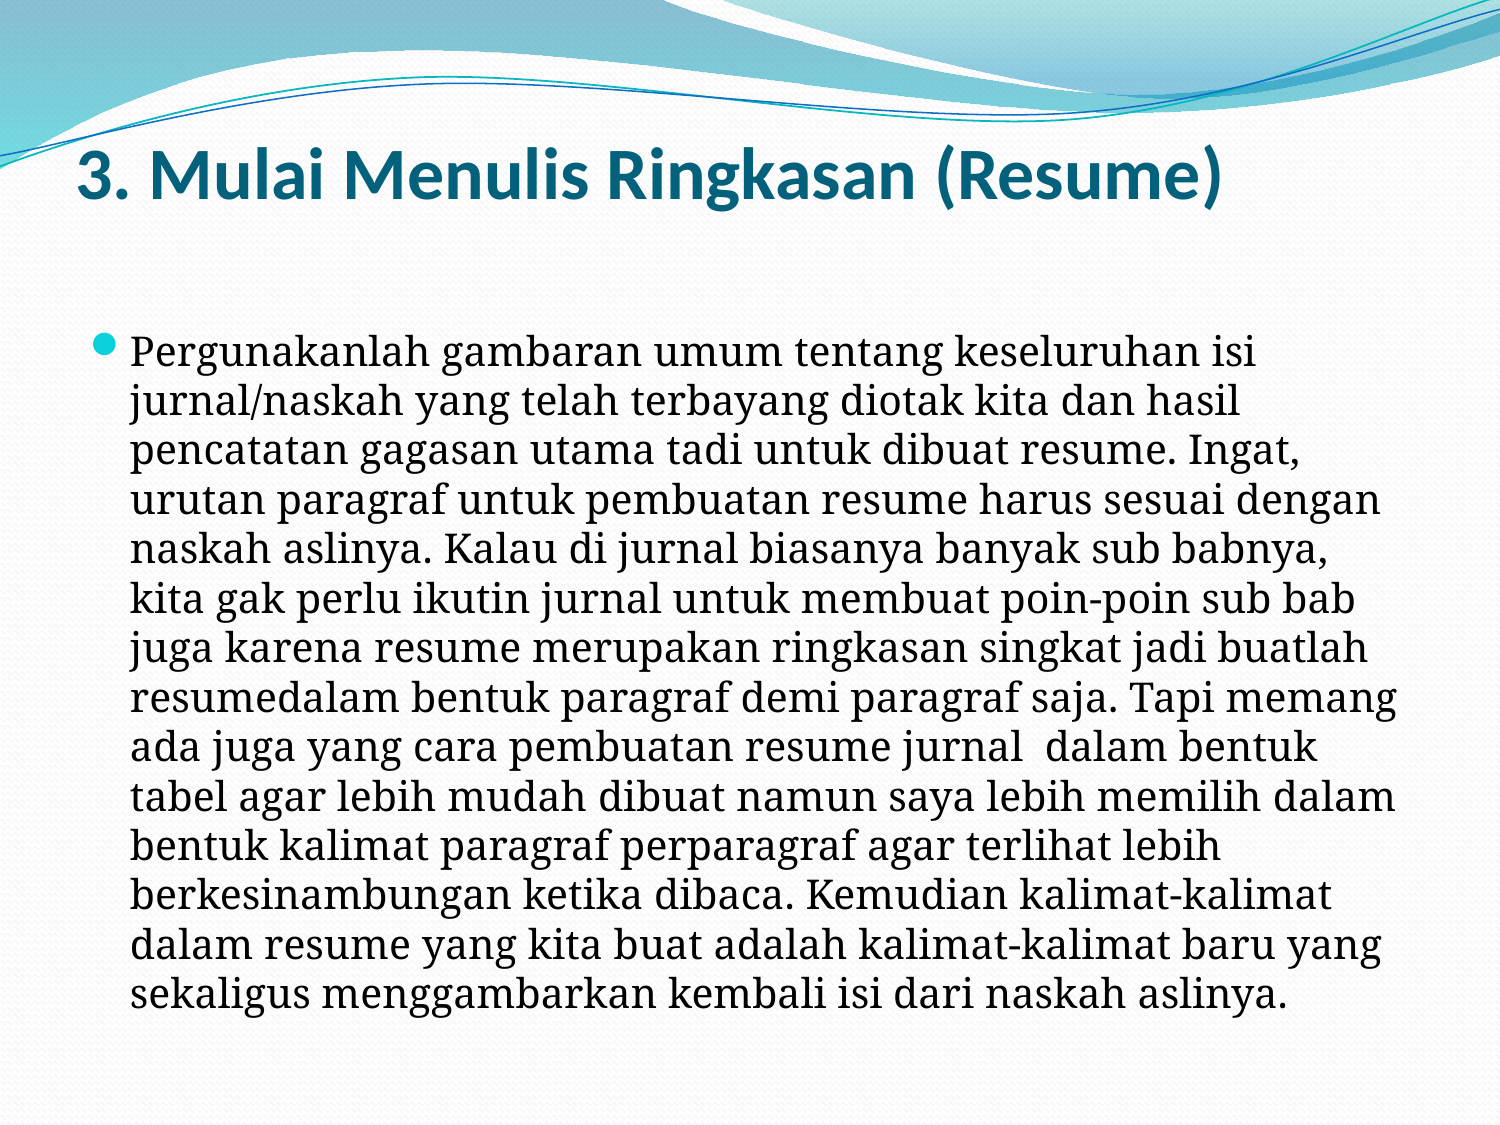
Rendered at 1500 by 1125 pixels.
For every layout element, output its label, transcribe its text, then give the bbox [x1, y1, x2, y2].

title 3. Mulai Menulis Ringkasan (Resume) [75, 115, 1425, 303]
list Pergunakanlah gambaran umum tentang keseluruhan isi jurnal/naskah yang telah terbayang diotak kita dan hasil pencatatan gagasan utama tadi untuk dibuat resume. Ingat, urutan paragraf untuk pembuatan resume harus sesuai dengan naskah aslinya. Kalau di jurnal biasanya banyak sub babnya, kita gak perlu ikutin jurnal untuk membuat poin-poin sub bab juga karena resume merupakan ringkasan singkat jadi buatlah resumedalam bentuk paragraf demi paragraf saja. Tapi memang ada juga yang cara pembuatan resume jurnal dalam bentuk tabel agar lebih mudah dibuat namun saya lebih memilih dalam bentuk kalimat paragraf perparagraf agar terlihat lebih berkesinambungan ketika dibaca. Kemudian kalimat-kalimat dalam resume yang kita buat adalah kalimat-kalimat baru yang sekaligus menggambarkan kembali isi dari naskah aslinya. [75, 317, 1425, 1038]
